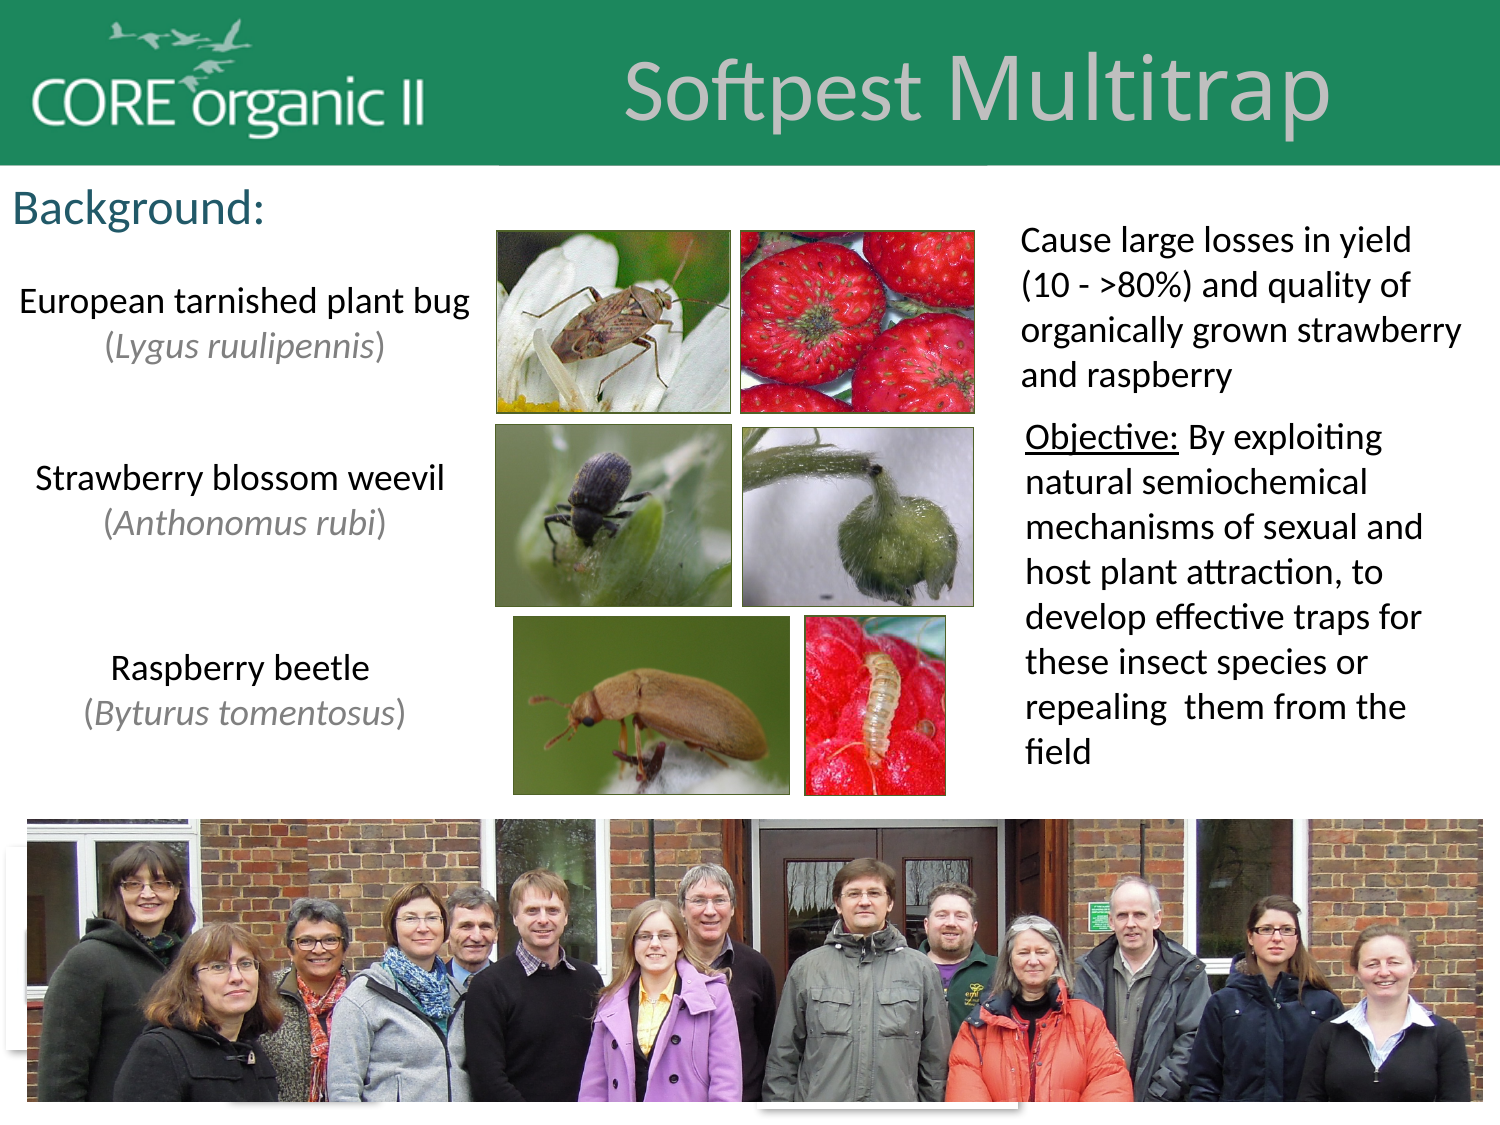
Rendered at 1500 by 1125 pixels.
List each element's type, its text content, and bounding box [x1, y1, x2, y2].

text_box Strawberry blossom weevil (Anthonomus rubi) [0, 445, 490, 551]
text_box European tarnished plant bug (Lygus ruulipennis) [0, 268, 491, 374]
picture [495, 424, 732, 607]
picture [496, 231, 730, 413]
picture [805, 616, 946, 795]
text_box Objective: By exploiting natural semiochemical mechanisms of sexual and host plant attraction, to develop effective traps for these insect species or repealing them from the field [1010, 404, 1497, 780]
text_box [0, 0, 1500, 169]
picture [513, 616, 790, 795]
picture [741, 231, 975, 413]
picture [741, 426, 974, 607]
text_box Raspberry beetle (Byturus tomentosus) [0, 635, 494, 741]
text_box Background: [0, 177, 290, 243]
text_box Cause large losses in yield (10 - >80%) and quality of organically grown strawberry and raspberry [1005, 207, 1500, 403]
picture [6, 819, 1483, 1109]
